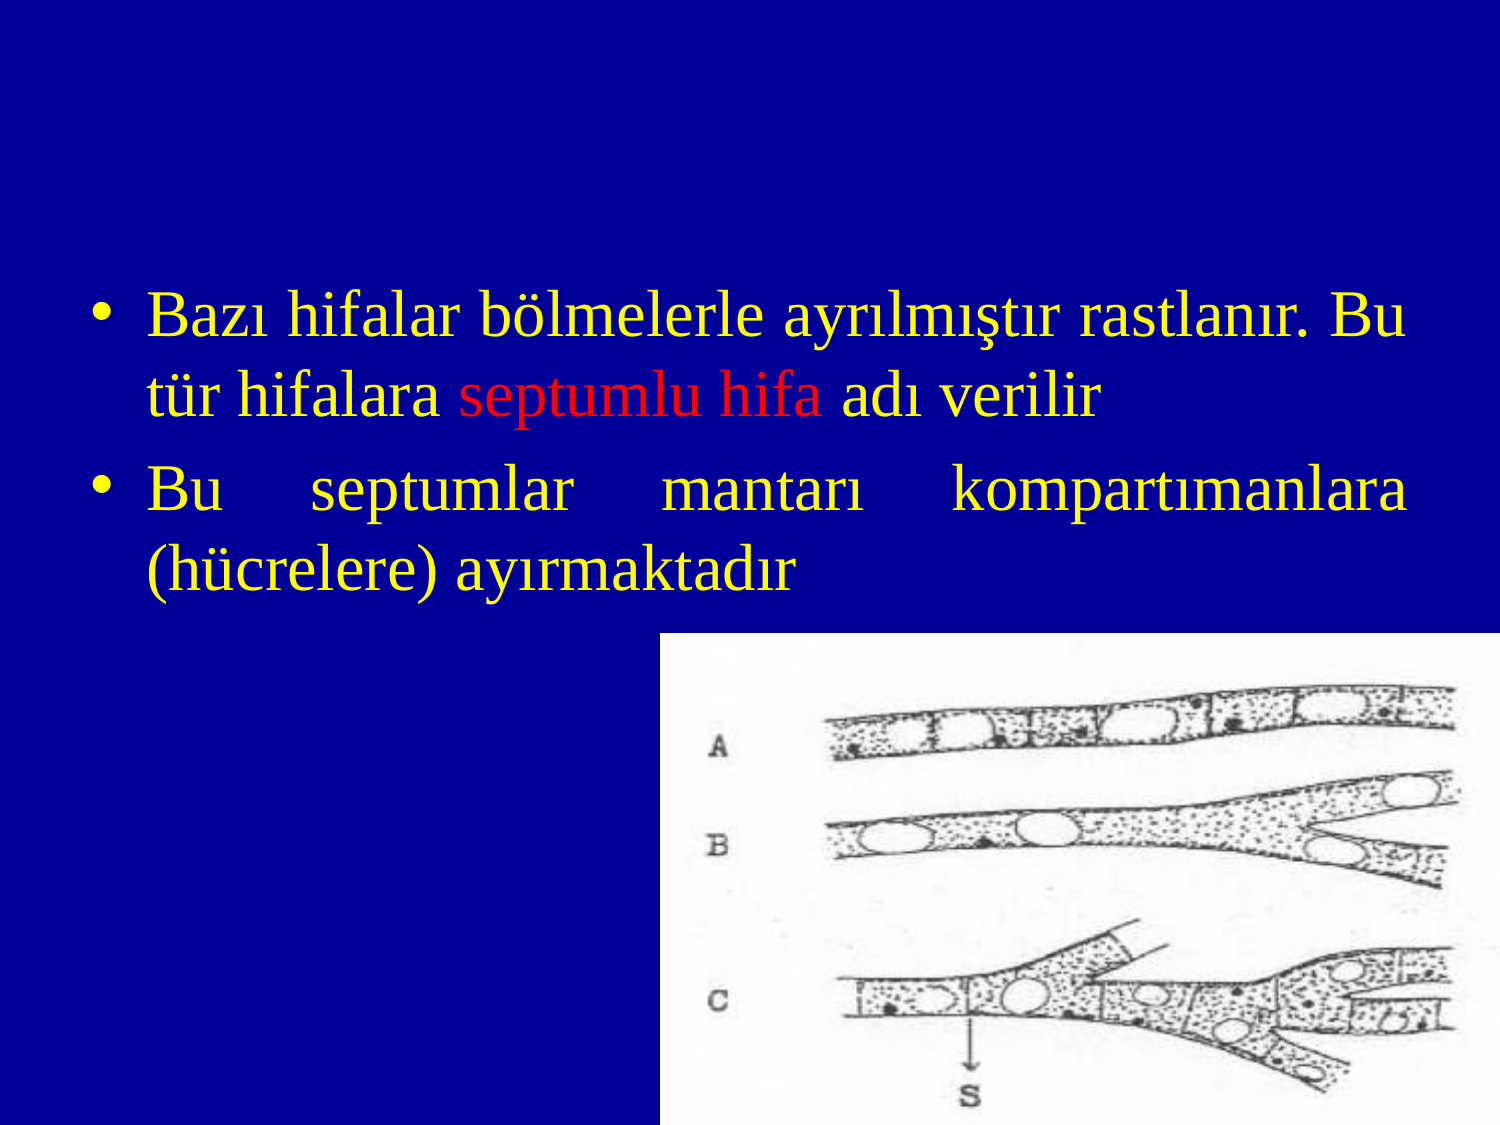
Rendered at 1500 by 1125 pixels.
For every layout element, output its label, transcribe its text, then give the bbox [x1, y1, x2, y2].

list Bazı hifalar bölmelerle ayrılmıştır rastlanır. Bu tür hifalara septumlu hifa adı verilir Bu septumlar mantarı kompartımanlara (hücrelere) ayırmaktadır [75, 262, 1425, 1005]
picture [660, 633, 1500, 1125]
